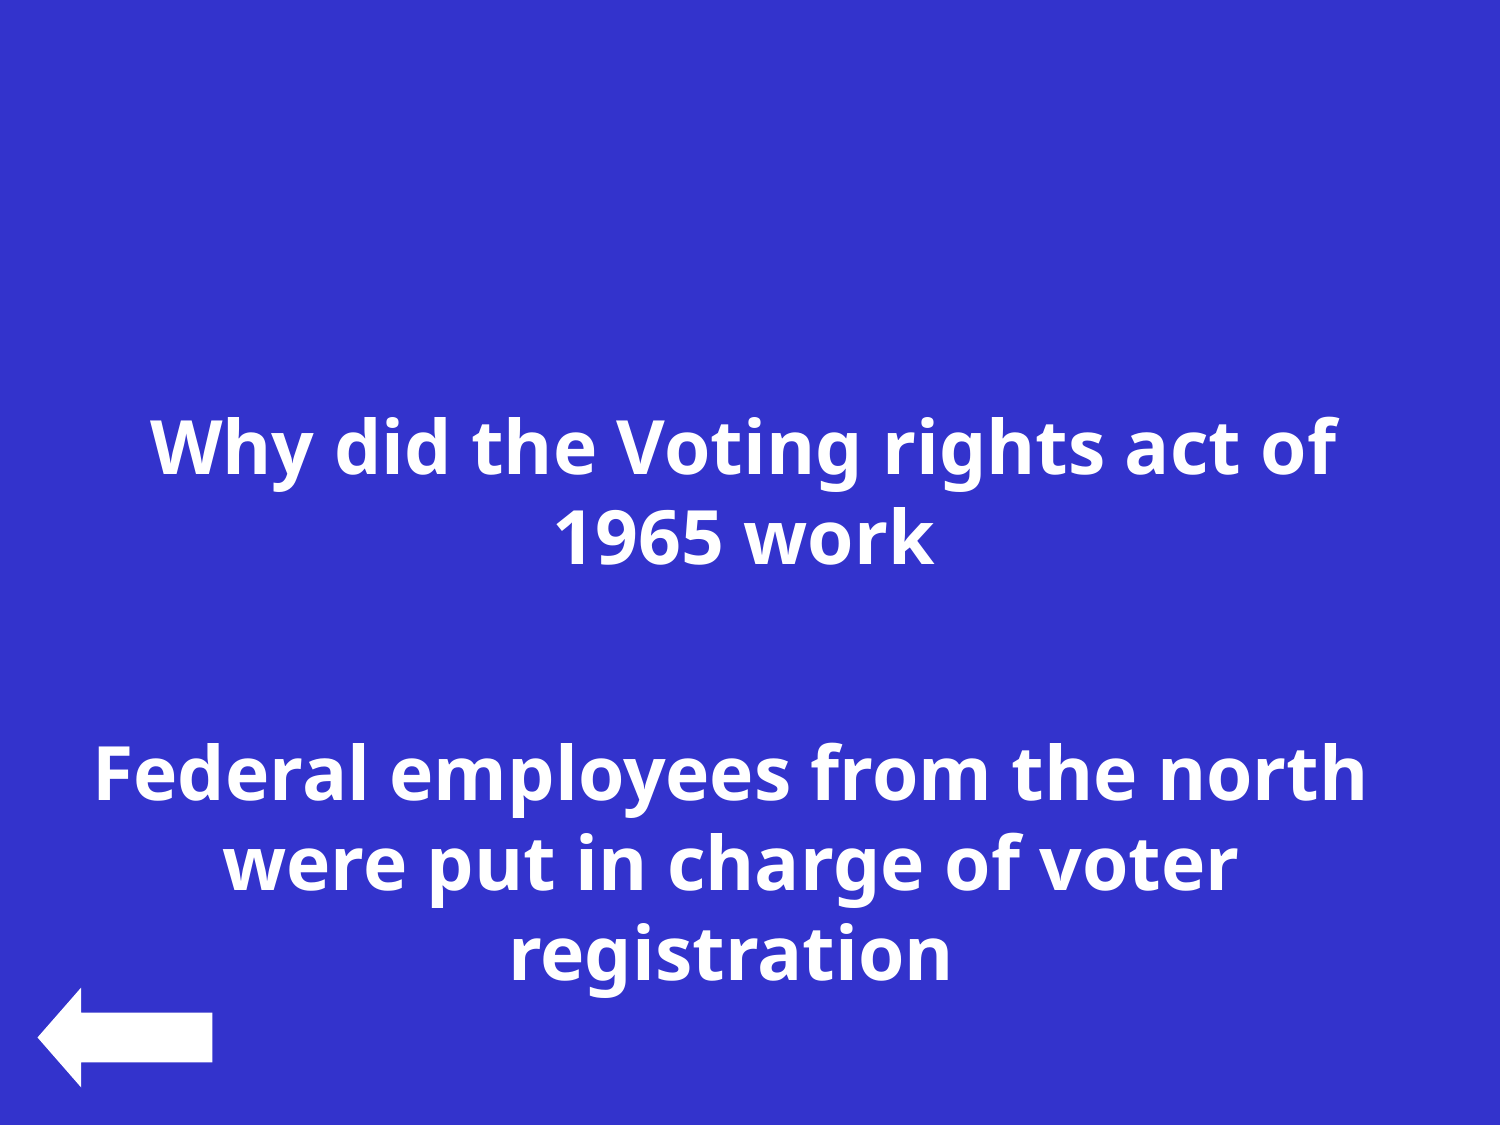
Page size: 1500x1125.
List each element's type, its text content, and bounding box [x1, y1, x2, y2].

text_box [37, 1003, 213, 1088]
text_box Why did the Voting rights act of 1965 work [74, 391, 1413, 587]
text_box Federal employees from the north were put in charge of voter registration [62, 718, 1400, 1003]
